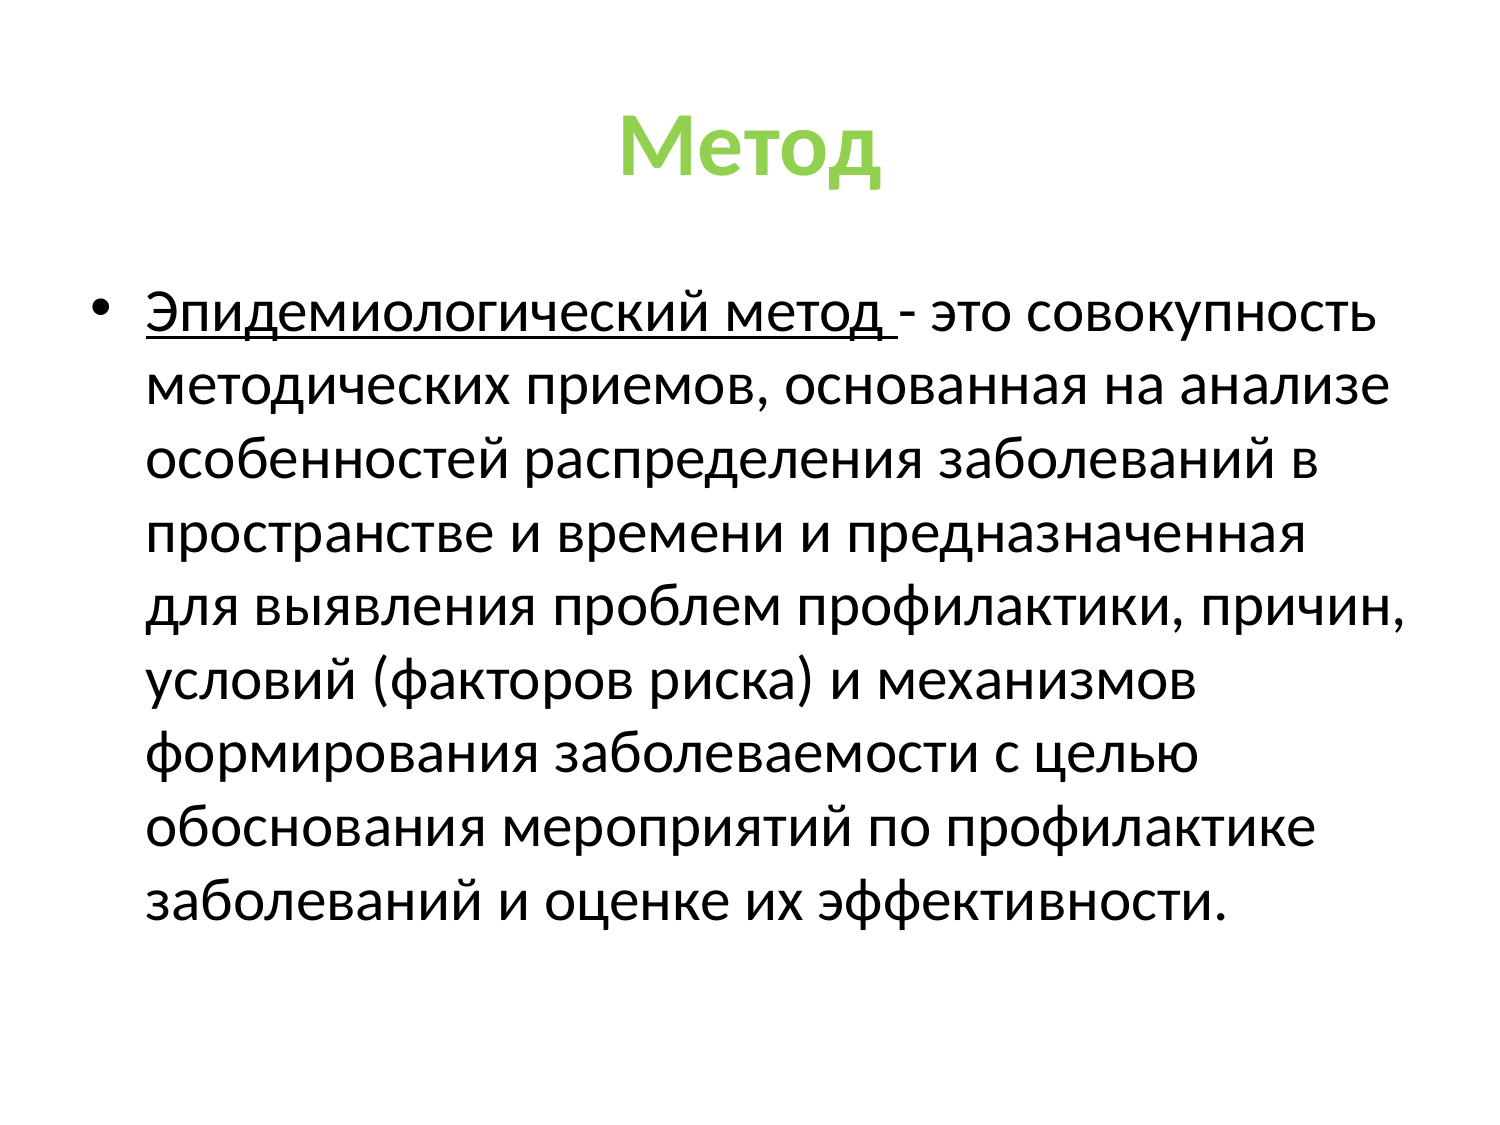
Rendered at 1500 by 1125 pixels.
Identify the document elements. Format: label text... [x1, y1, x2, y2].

title Метод [75, 45, 1425, 233]
list Эпидемиологический метод - это со­вокупность методических приемов, основанная на анализе особеннос­тей распределения заболеваний в пространстве и времени и предназ­наченная для выявления проблем профилактики, причин, условий (факторов риска) и механизмов формирования заболеваемости с целью обоснования мероприятий по профилактике заболеваний и оценке их эффективности. [75, 262, 1425, 1005]
